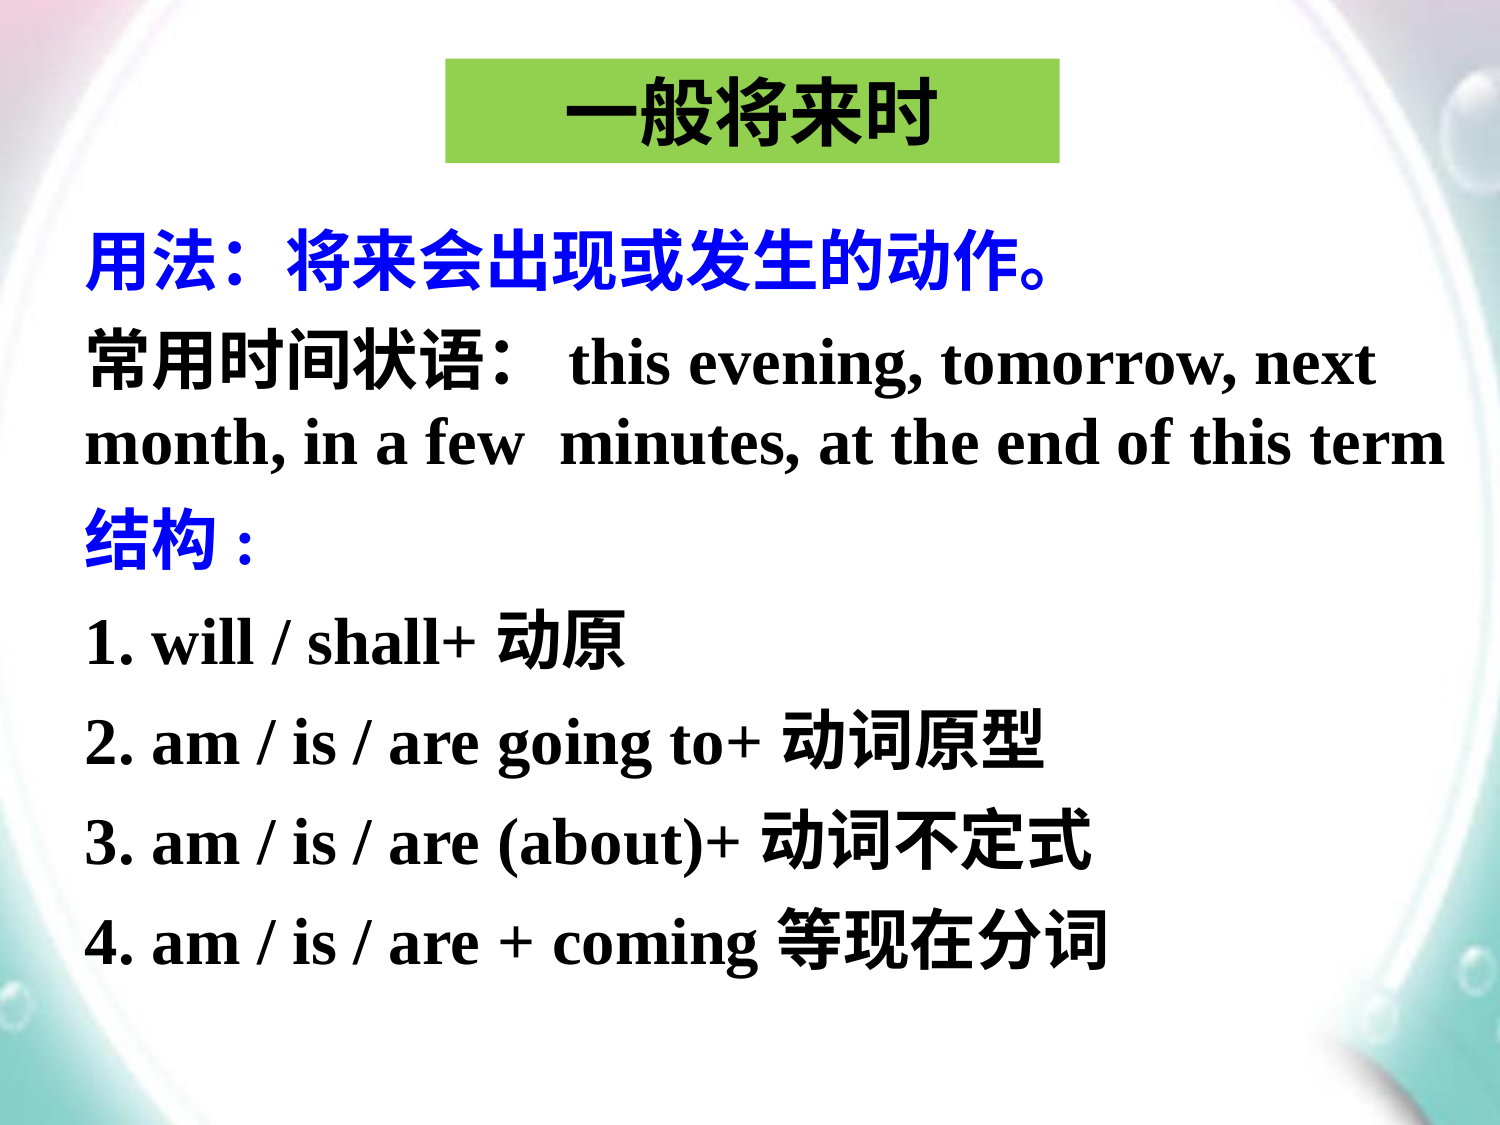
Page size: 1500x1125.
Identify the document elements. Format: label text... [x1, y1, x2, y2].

text_box 用法：将来会出现或发生的动作。 常用时间状语：this evening, tomorrow, next month, in a few minutes, at the end of this term 结构: 1. will / shall+动原 2. am / is / are going to+动词原型 3. am / is / are (about)+动词不定式 4. am / is / are + coming等现在分词 [70, 210, 1465, 986]
text_box 一般将来时 [445, 58, 1060, 164]
picture [0, 0, 1500, 1125]
